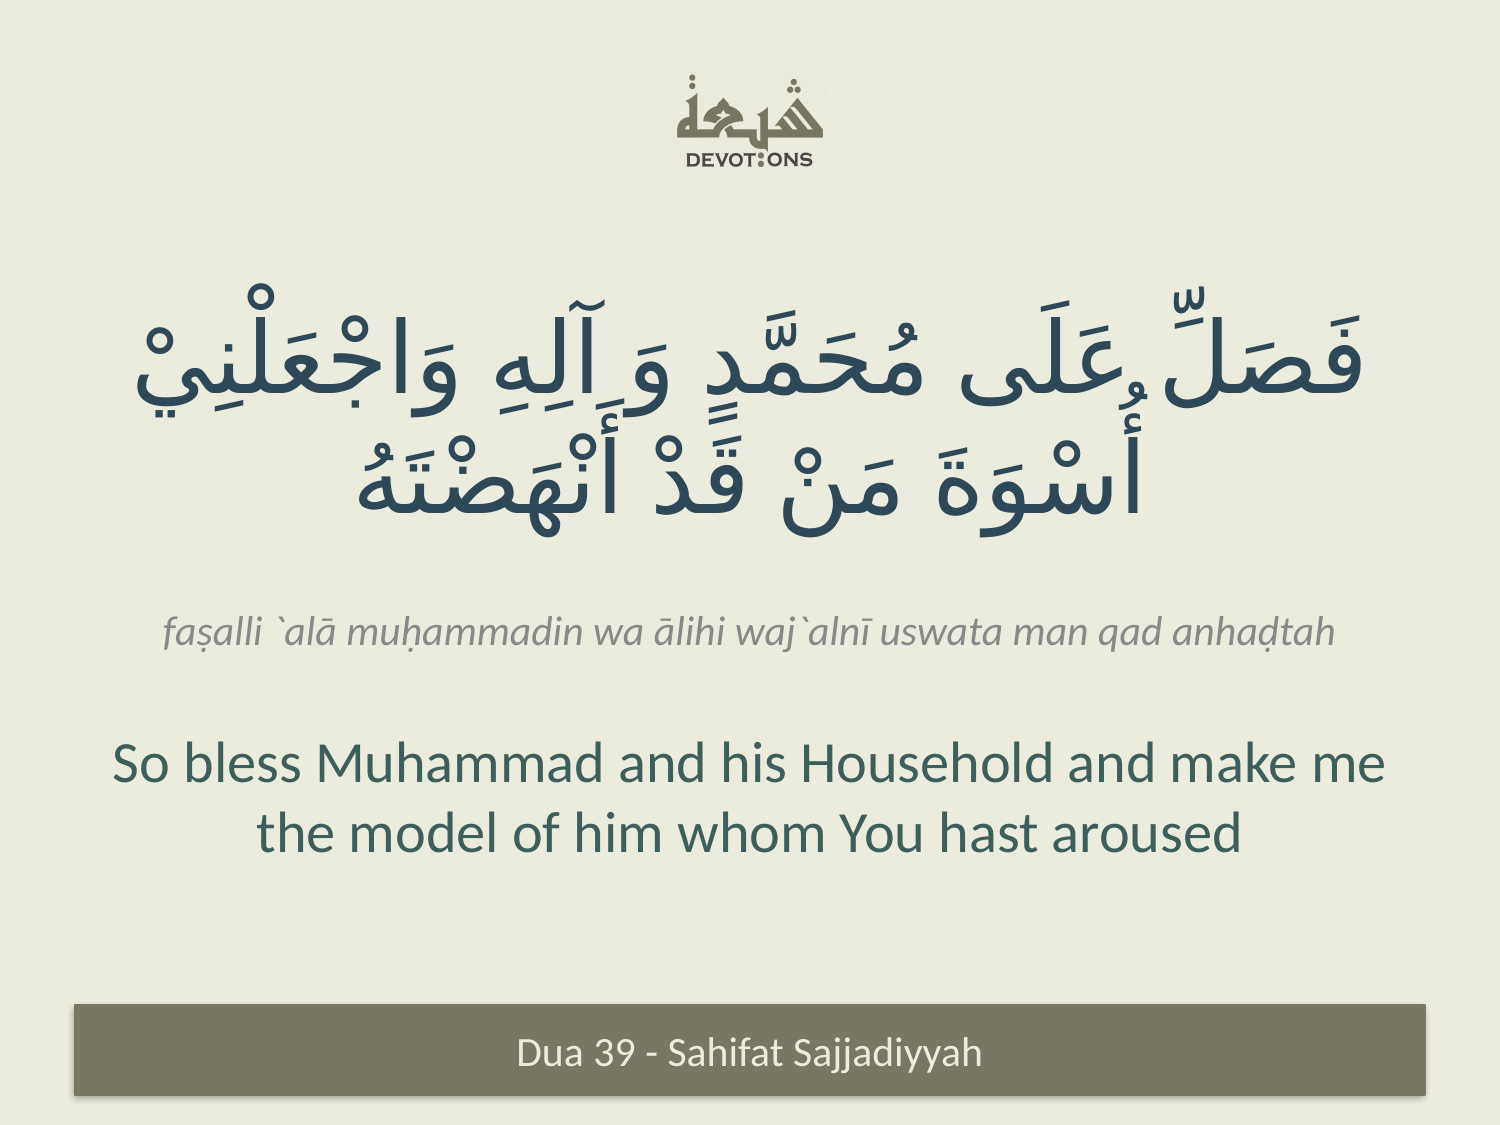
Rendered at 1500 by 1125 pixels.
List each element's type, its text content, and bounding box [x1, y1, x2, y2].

picture [656, 29, 844, 218]
text_box فَصَلِّ عَلَى مُحَمَّدٍ وَ آلِهِ وَاجْعَلْنِيْ أُسْوَةَ مَنْ قَدْ أَنْهَضْتَهُ faṣalli `alā muḥammadin wa ālihi waj`alnī uswata man qad anhaḍtah So bless Muhammad and his Household and make me the model of him whom You hast aroused [74, 286, 1425, 871]
text_box Dua 39 - Sahifat Sajjadiyyah [501, 1017, 999, 1083]
text_box [74, 1004, 1426, 1096]
